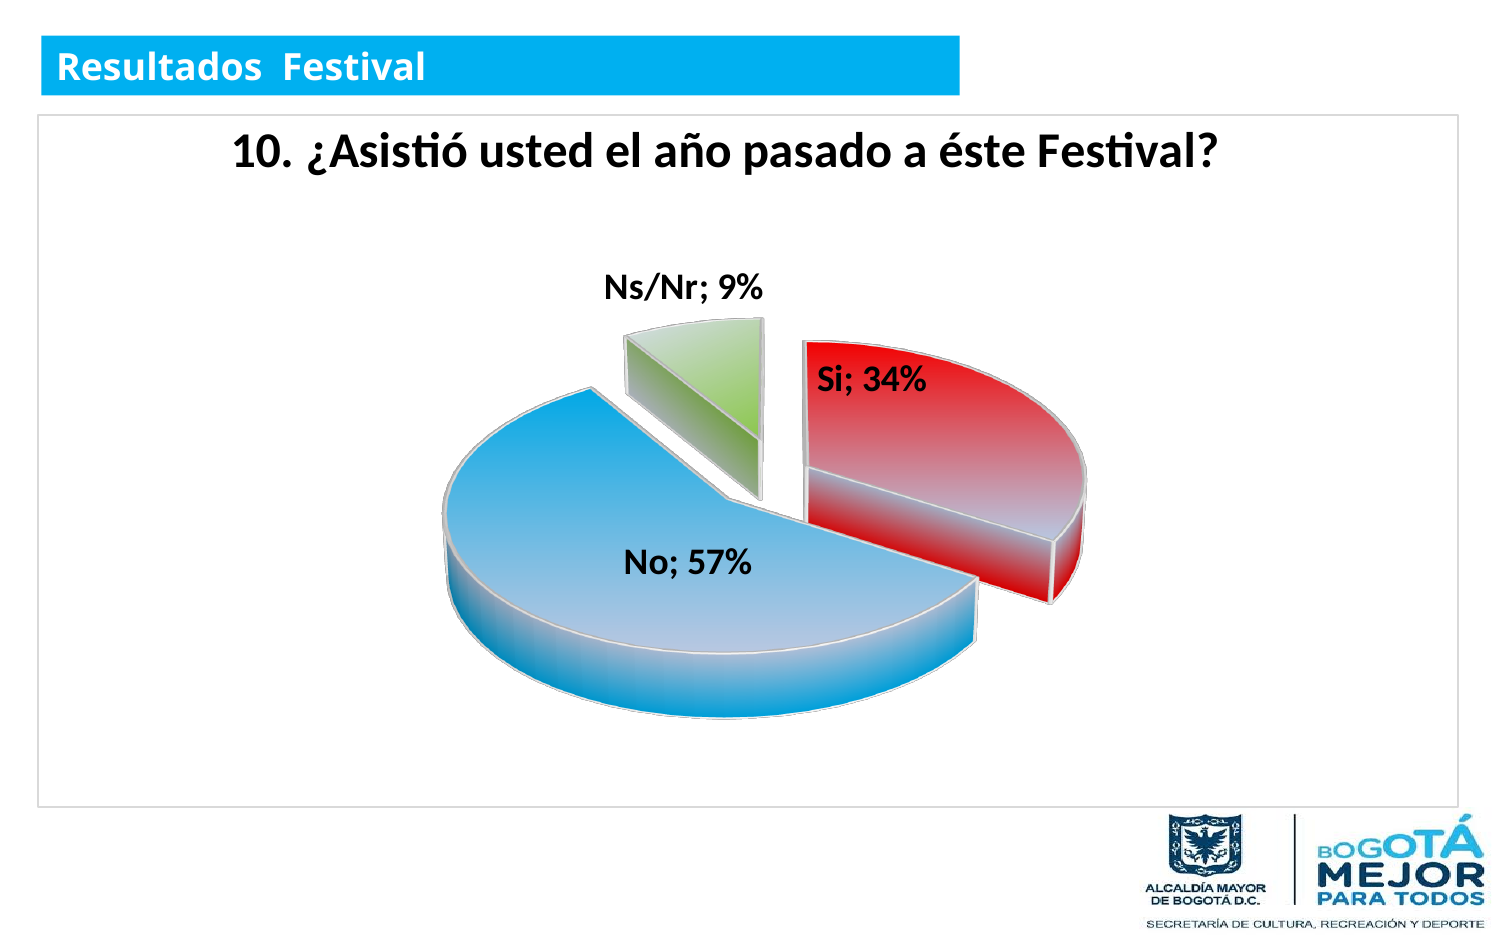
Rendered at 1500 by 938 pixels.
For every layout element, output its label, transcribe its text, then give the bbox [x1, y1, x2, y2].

picture [1139, 807, 1500, 938]
chart [36, 114, 1459, 808]
text_box Resultados Festival [41, 35, 960, 96]
